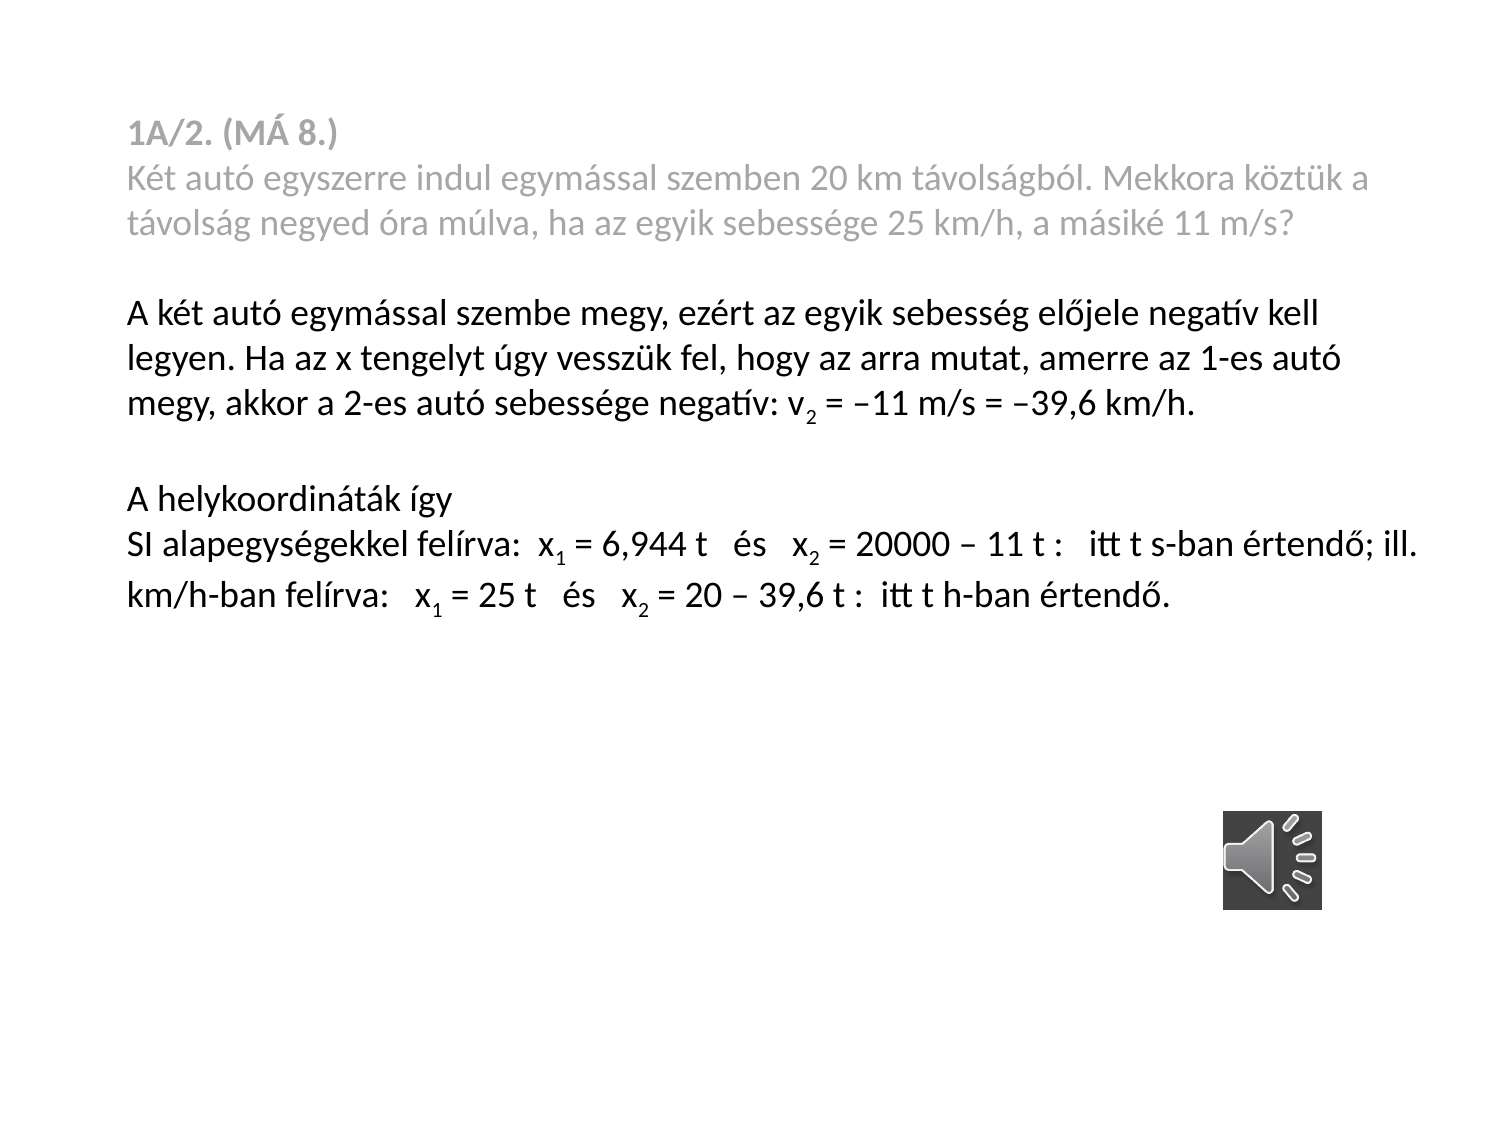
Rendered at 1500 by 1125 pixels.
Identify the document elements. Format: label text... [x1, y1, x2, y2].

picture [1222, 810, 1323, 911]
text_box 1A/2. (MÁ 8.) Két autó egyszerre indul egymással szemben 20 km távolságból. Mekkora köztük a távolság negyed óra múlva, ha az egyik sebessége 25 km/h, a másiké 11 m/s? A két autó egymással szembe megy, ezért az egyik sebesség előjele negatív kell legyen. Ha az x tengelyt úgy vesszük fel, hogy az arra mutat, amerre az 1-es autó megy, akkor a 2-es autó sebessége negatív: v2 = –11 m/s = –39,6 km/h. A helykoordináták így SI alapegységekkel felírva: x1 = 6,944 t és x2 = 20000 – 11 t : itt t s-ban értendő; ill. km/h-ban felírva: x1 = 25 t és x2 = 20 – 39,6 t : itt t h-ban értendő. [112, 100, 1435, 674]
